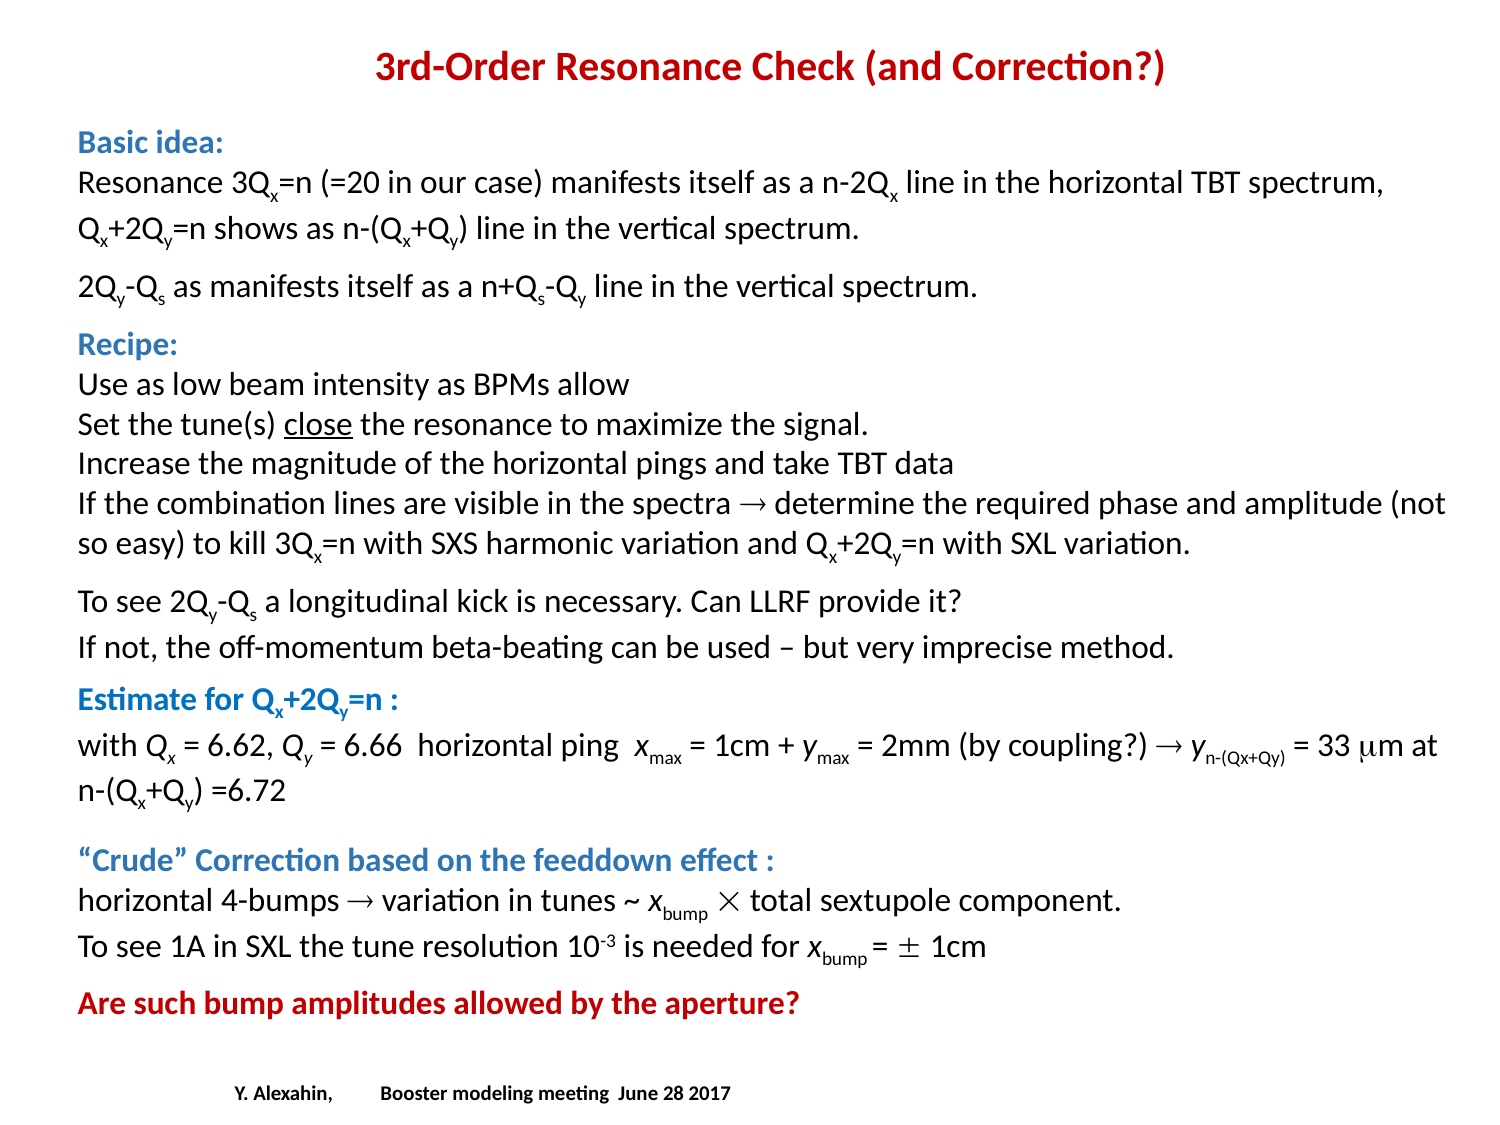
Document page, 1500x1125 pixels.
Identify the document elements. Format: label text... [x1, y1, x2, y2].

text_box 3rd-Order Resonance Check (and Correction?) [359, 31, 1211, 97]
text_box Basic idea: Resonance 3Qx=n (=20 in our case) manifests itself as a n-2Qx line in the horizontal TBT spectrum, Qx+2Qy=n shows as n-(Qx+Qy) line in the vertical spectrum. 2Qy-Qs as manifests itself as a n+Qs-Qy line in the vertical spectrum. Recipe: Use as low beam intensity as BPMs allow Set the tune(s) close the resonance to maximize the signal. Increase the magnitude of the horizontal pings and take TBT data If the combination lines are visible in the spectra  determine the required phase and amplitude (not so easy) to kill 3Qx=n with SXS harmonic variation and Qx+2Qy=n with SXL variation. To see 2Qy-Qs a longitudinal kick is necessary. Can LLRF provide it? If not, the off-momentum beta-beating can be used – but very imprecise method. Estimate for Qx+2Qy=n : with Qx = 6.62, Qy = 6.66 horizontal ping xmax = 1cm + ymax = 2mm (by coupling?)  yn-(Qx+Qy) = 33 m at n-(Qx+Qy) =6.72 “Crude” Correction based on the feeddown effect : horizontal 4-bumps  variation in tunes ~ xbump  total sextupole component. To see 1A in SXL the tune resolution 10-3 is needed for xbump =  1cm Are such bump amplitudes allowed by the aperture? [62, 113, 1469, 1029]
text_box Y. Alexahin, Booster modeling meeting June 28 2017 [219, 1072, 1329, 1113]
